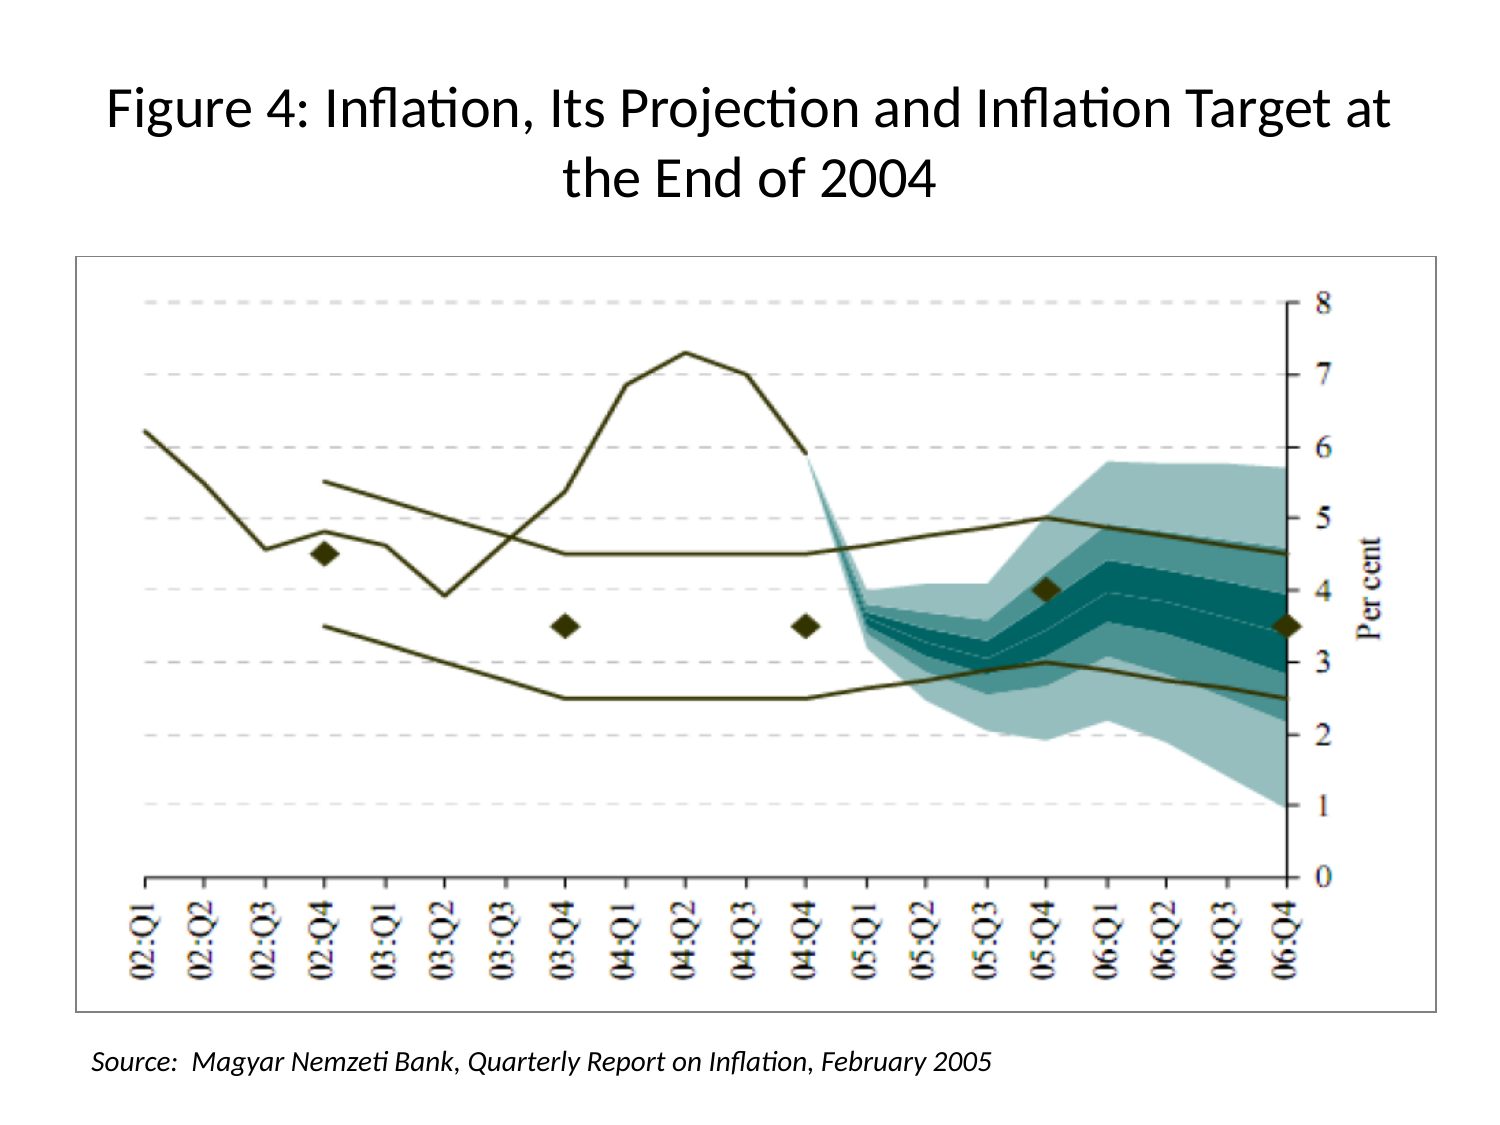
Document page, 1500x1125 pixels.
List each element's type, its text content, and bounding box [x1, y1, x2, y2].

title Figure 4: Inflation, Its Projection and Inflation Target at the End of 2004 [75, 45, 1425, 233]
text_box Source: Magyar Nemzeti Bank, Quarterly Report on Inflation, February 2005 [76, 1034, 1424, 1085]
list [76, 256, 1436, 1012]
